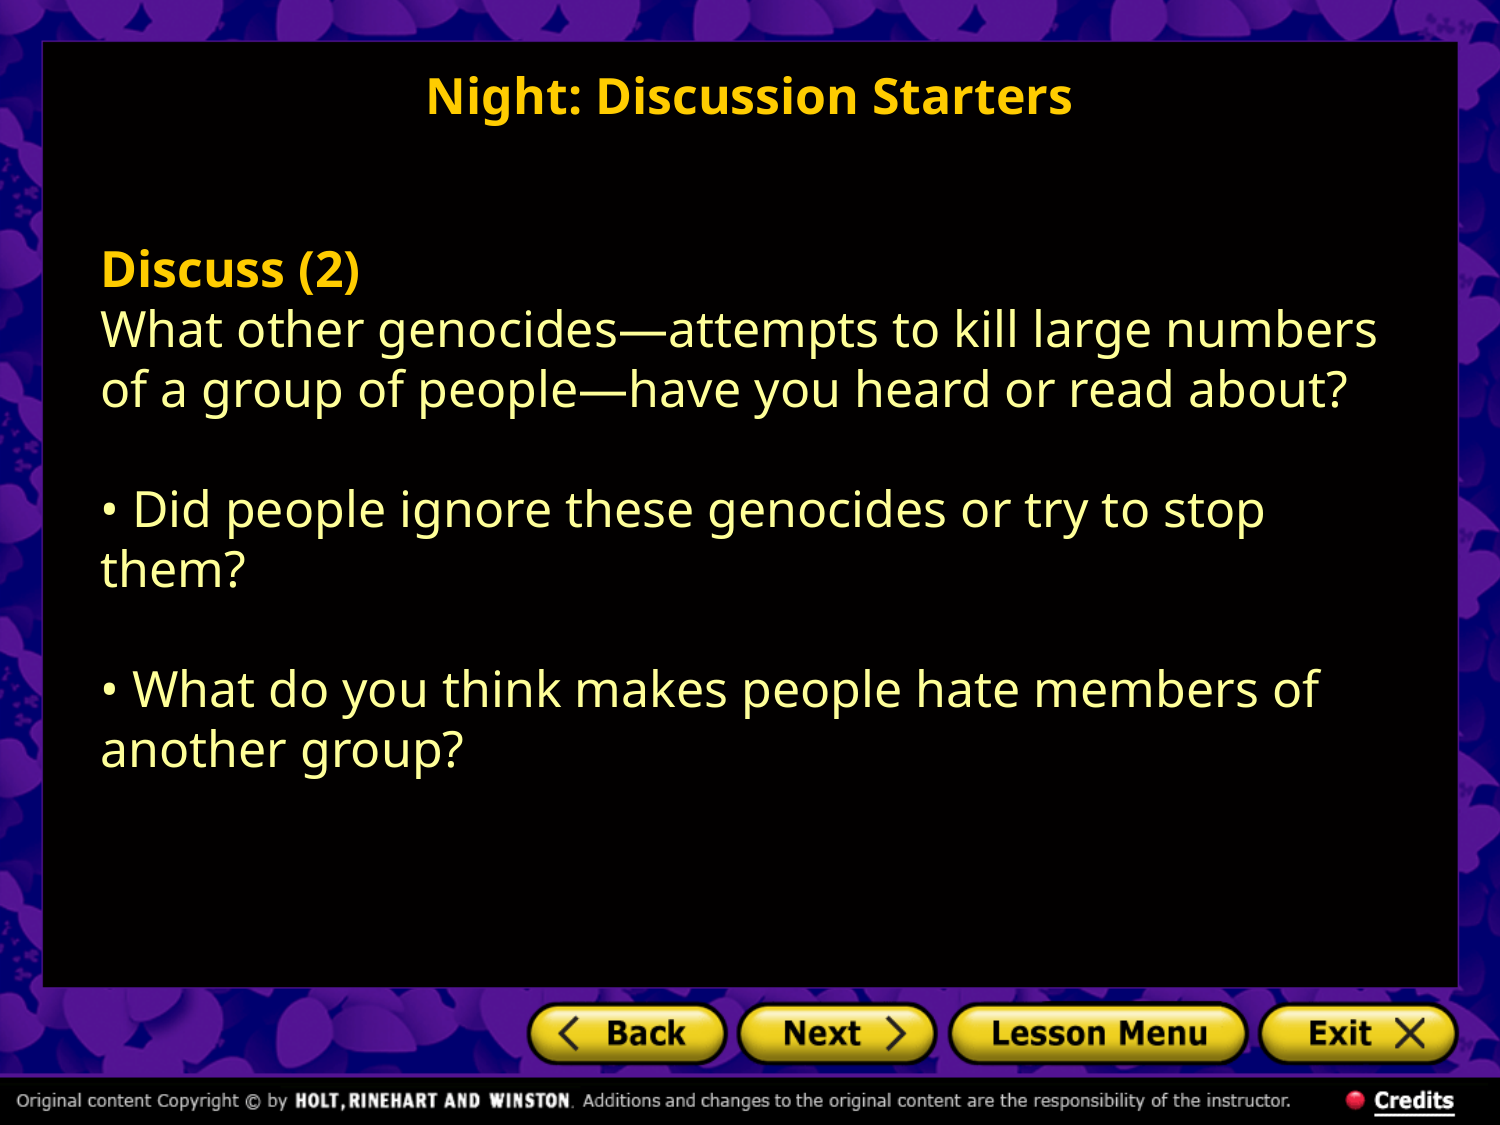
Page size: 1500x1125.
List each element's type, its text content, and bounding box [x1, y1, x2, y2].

title Night: Discussion Starters [86, 56, 1413, 212]
picture [0, 0, 1500, 1125]
text_box Discuss (2) What other genocides—attempts to kill large numbers of a group of people—have you heard or read about? • Did people ignore these genocides or try to stop them? • What do you think makes people hate members of another group? [85, 230, 1424, 884]
